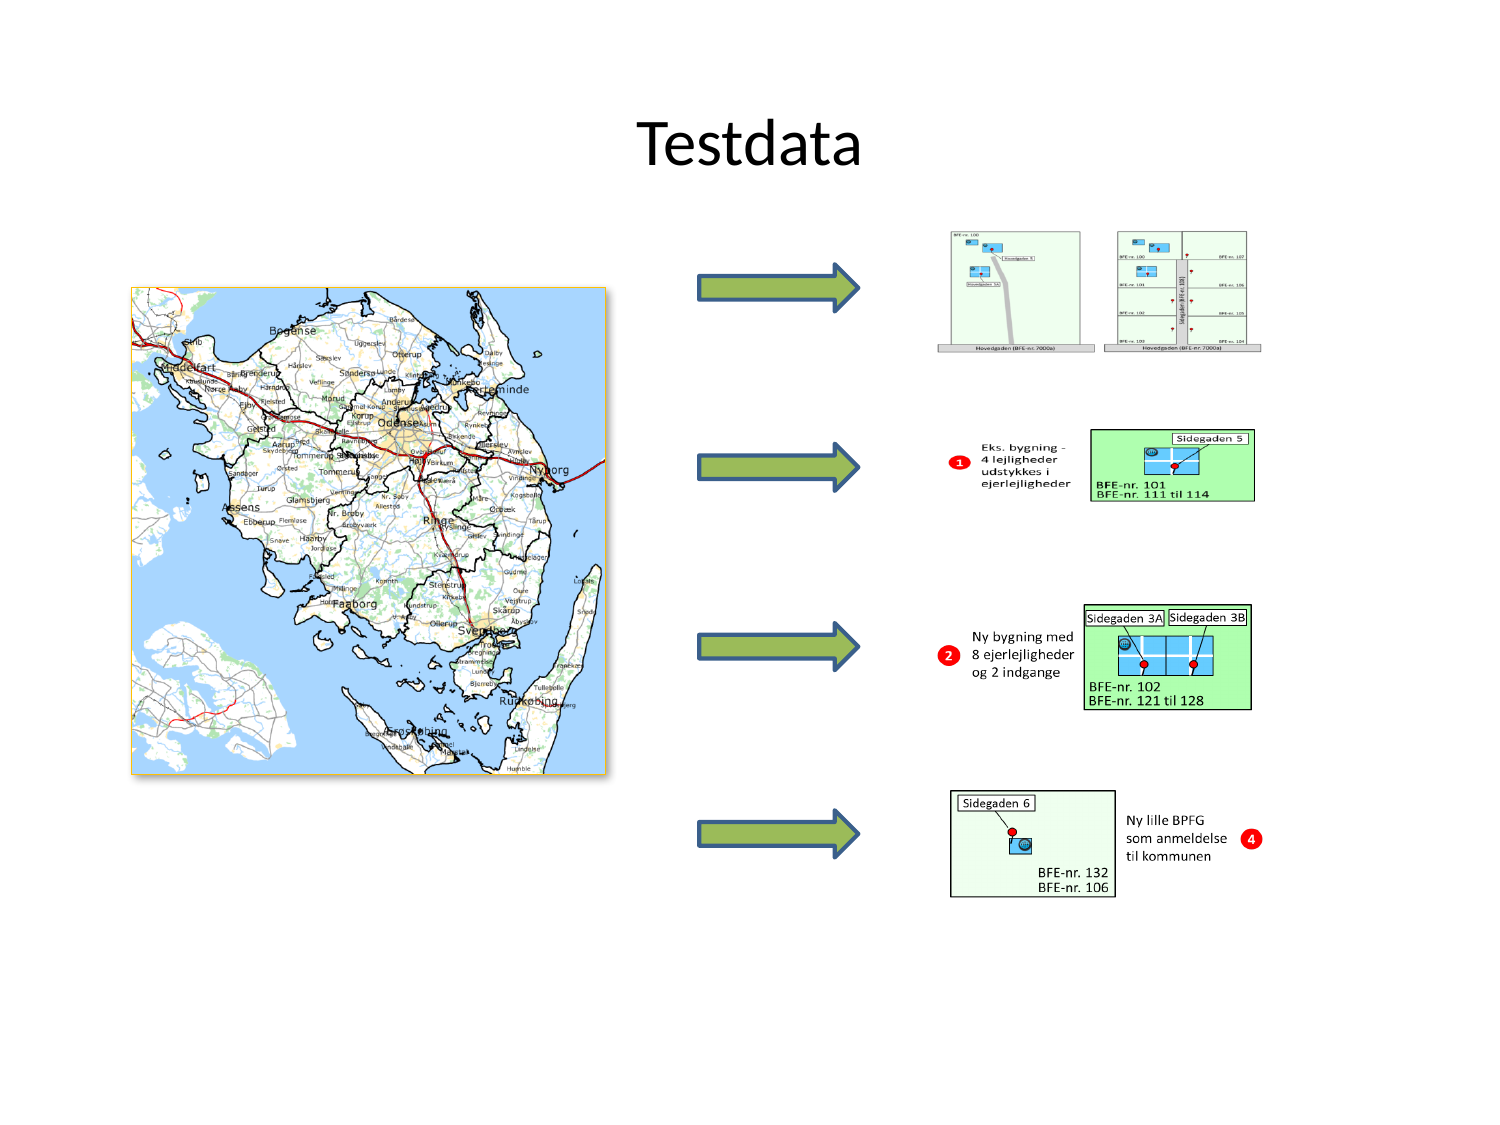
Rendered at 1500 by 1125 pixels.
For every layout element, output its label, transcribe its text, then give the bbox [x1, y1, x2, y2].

picture [950, 790, 1265, 905]
picture [131, 286, 606, 775]
picture [946, 428, 1255, 506]
text_box [697, 808, 861, 860]
title Testdata [75, 45, 1425, 233]
text_box [697, 262, 861, 314]
picture [935, 604, 1254, 719]
text_box [697, 621, 861, 673]
picture [935, 230, 1263, 353]
text_box [697, 441, 861, 493]
